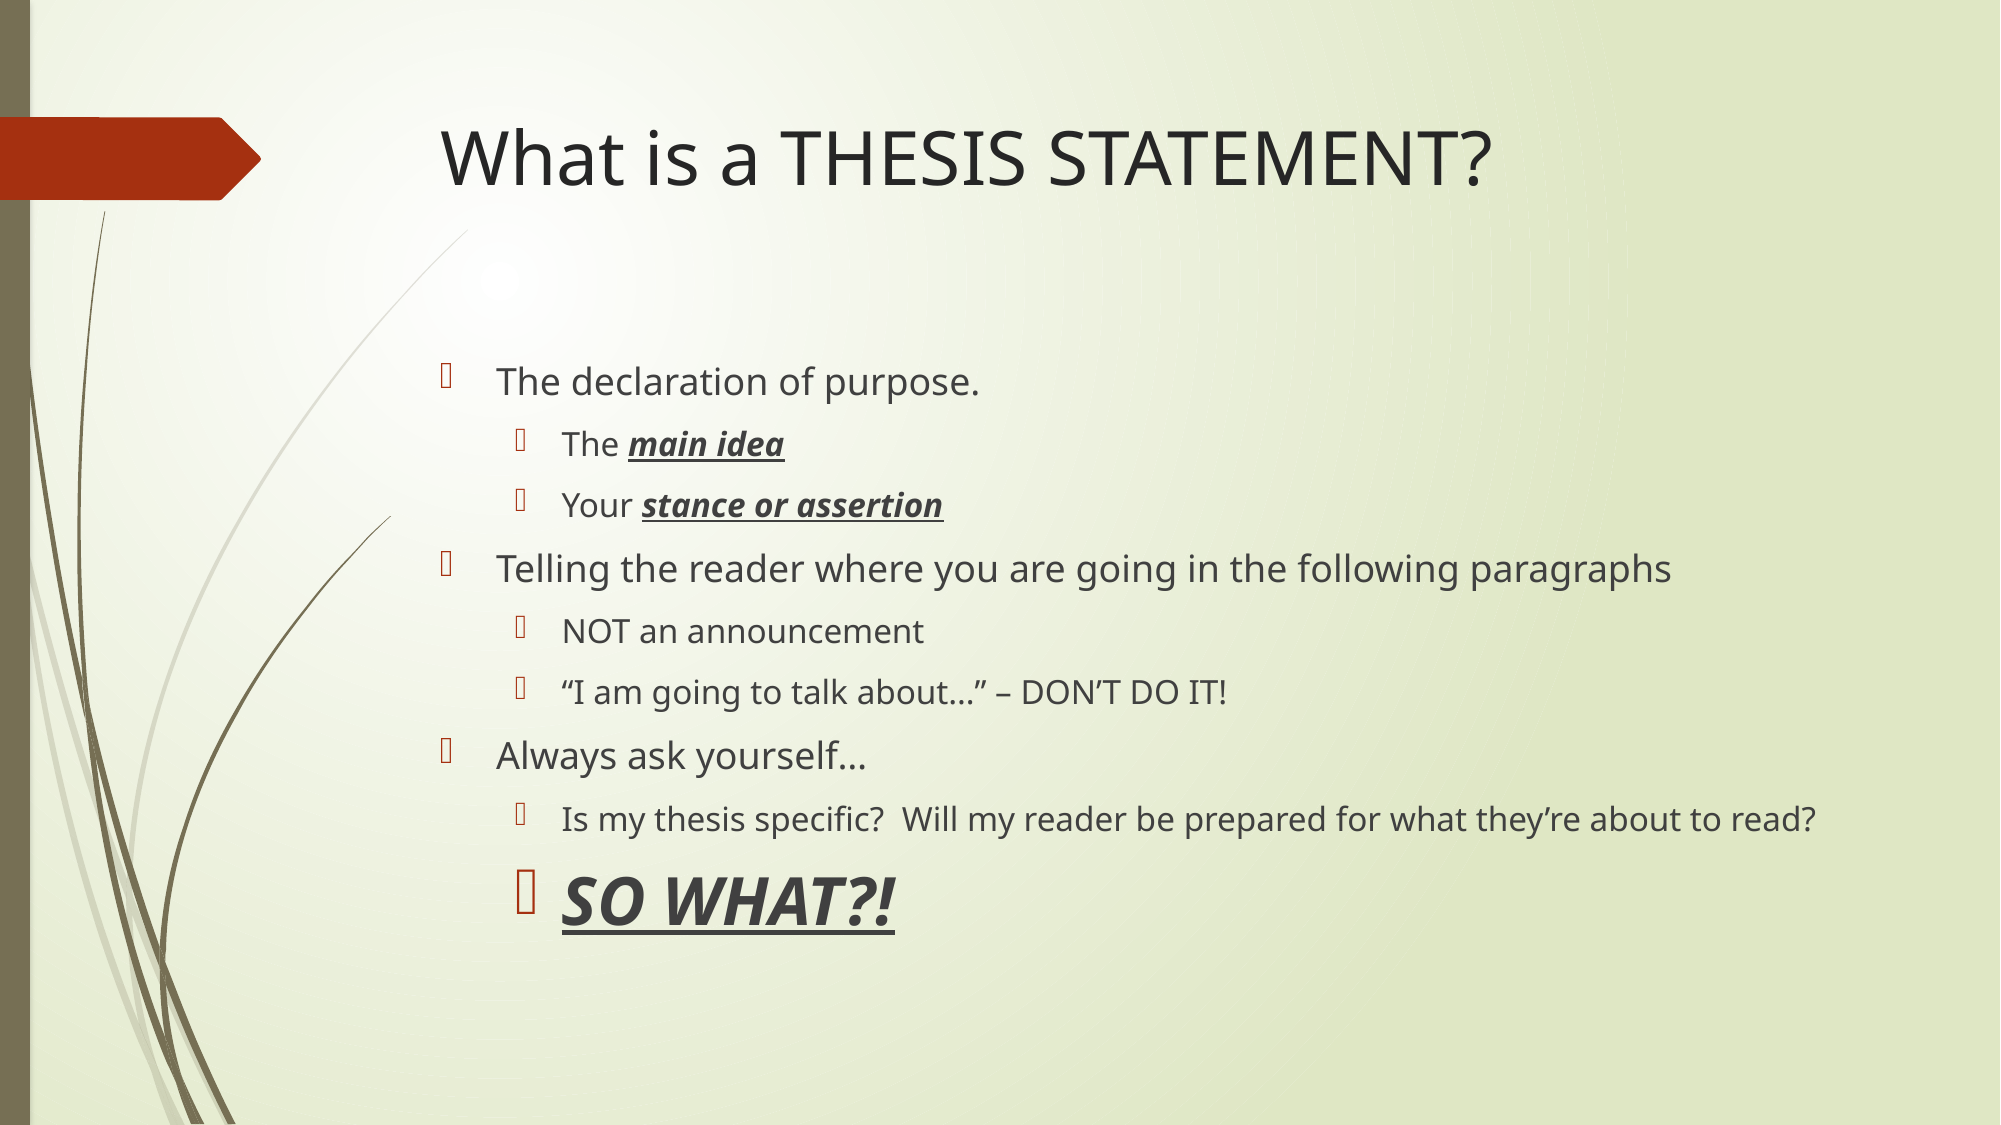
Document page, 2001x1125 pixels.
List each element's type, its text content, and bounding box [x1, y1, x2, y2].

title What is a THESIS STATEMENT? [425, 102, 1888, 313]
list The declaration of purpose. The main idea Your stance or assertion Telling the reader where you are going in the following paragraphs NOT an announcement “I am going to talk about…” – DON’T DO IT! Always ask yourself… Is my thesis specific? Will my reader be prepared for what they’re about to read? SO WHAT?! [424, 350, 1888, 970]
